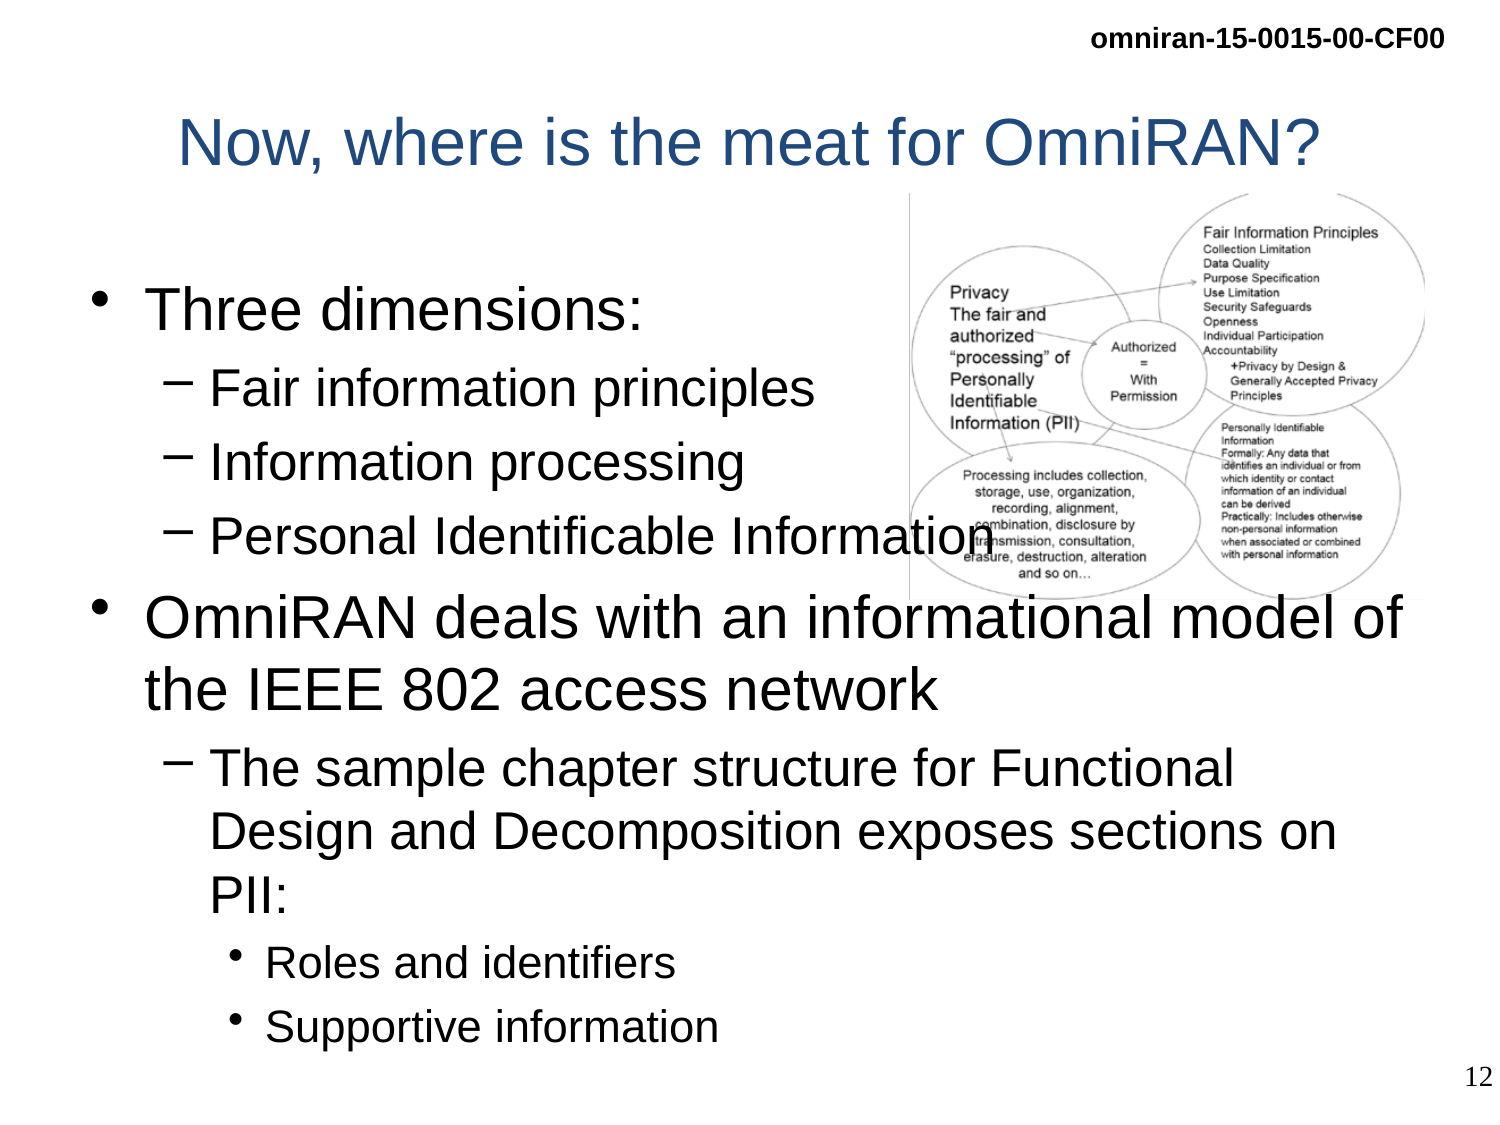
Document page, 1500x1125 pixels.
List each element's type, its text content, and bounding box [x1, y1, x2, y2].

picture [904, 192, 1426, 601]
list Three dimensions: Fair information principles Information processing Personal Identificable Information OmniRAN deals with an informational model of the IEEE 802 access network The sample chapter structure for Functional Design and Decomposition exposes sections on PII: Roles and identifiers Supportive information [75, 262, 1425, 1063]
title Now, where is the meat for OmniRAN? [75, 45, 1425, 233]
